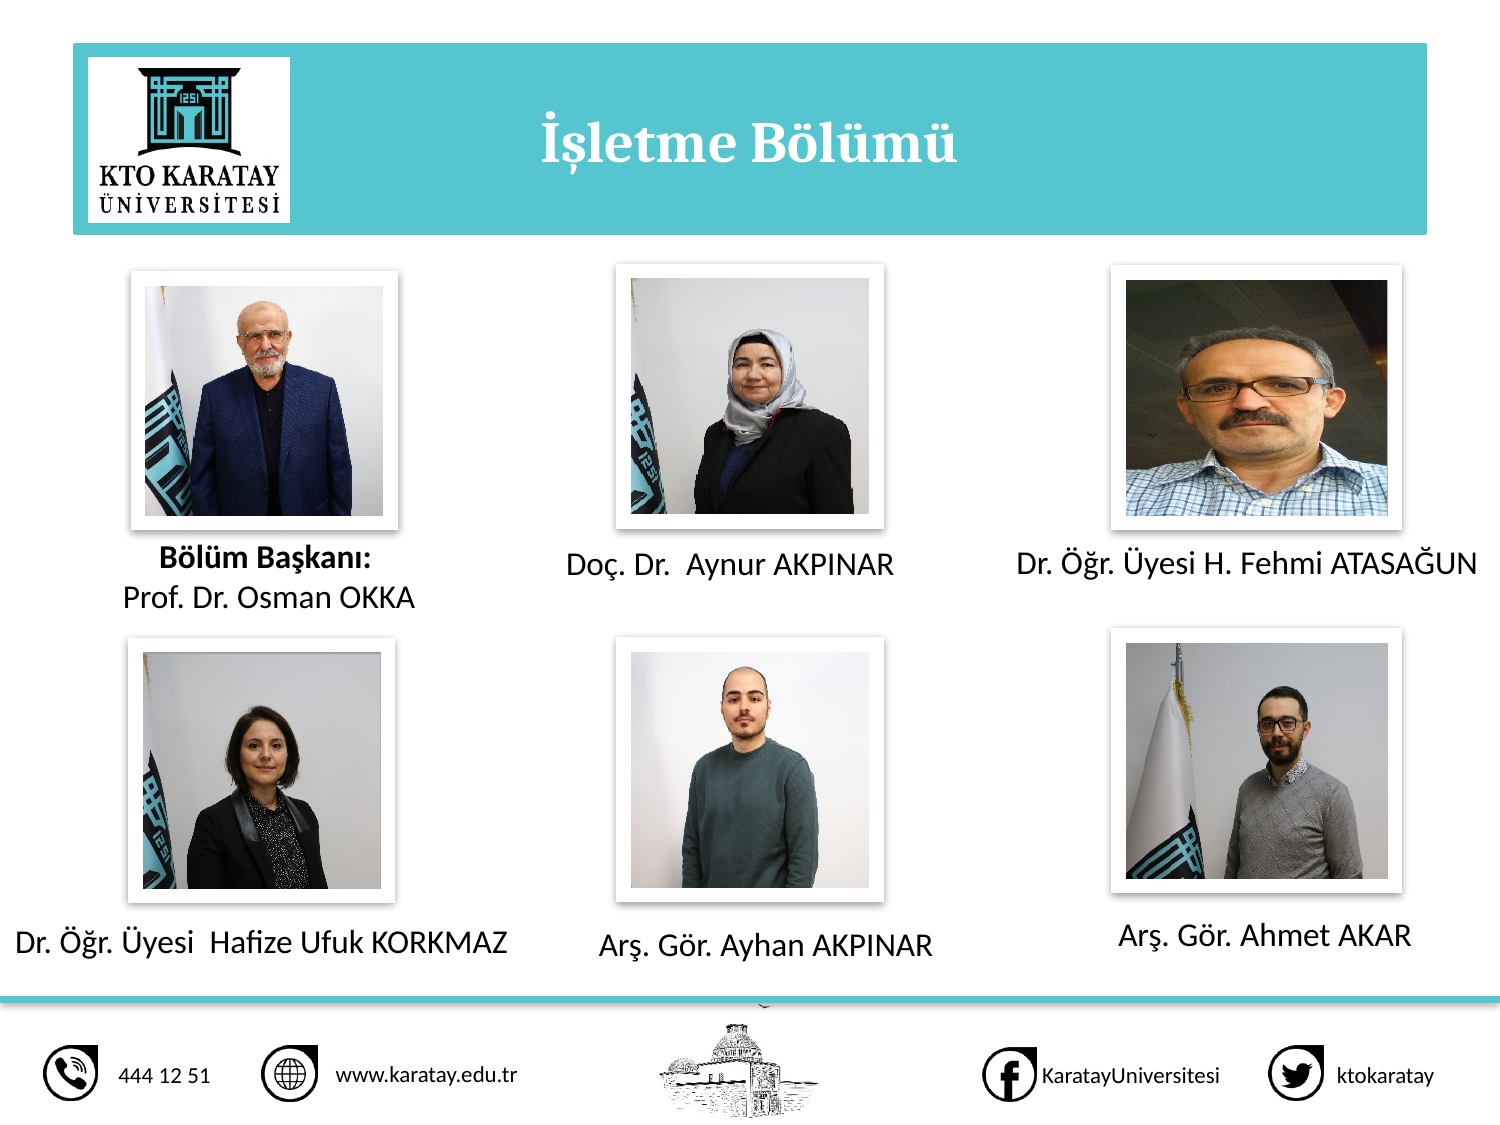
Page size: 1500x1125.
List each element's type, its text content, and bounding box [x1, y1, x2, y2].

picture [1125, 642, 1389, 880]
picture [88, 57, 290, 223]
picture [653, 1000, 822, 1119]
text_box Dr. Öğr. Üyesi Hafize Ufuk KORKMAZ [0, 912, 546, 968]
text_box www.karatay.edu.tr [322, 1051, 533, 1094]
text_box KaratayUniversitesi [1040, 1052, 1248, 1096]
picture [1267, 1045, 1324, 1101]
picture [42, 1045, 99, 1101]
text_box Dr. Öğr. Üyesi H. Fehmi ATASAĞUN [965, 534, 1500, 589]
title İşletme Bölümü [73, 43, 1427, 235]
text_box Arş. Gör. Ayhan AKPINAR [476, 915, 1056, 971]
text_box Doç. Dr. Aynur AKPINAR [470, 535, 991, 590]
picture [1125, 279, 1389, 516]
picture [144, 285, 384, 516]
text_box 444 12 51 [104, 1053, 227, 1096]
picture [261, 1045, 318, 1102]
text_box Bölüm Başkanı: Prof. Dr. Osman OKKA [43, 527, 495, 623]
text_box ktokaratay [1328, 1052, 1450, 1096]
picture [982, 1047, 1037, 1102]
picture [630, 277, 870, 515]
text_box Arş. Gör. Ahmet AKAR [1017, 905, 1500, 960]
picture [142, 652, 381, 889]
picture [630, 651, 870, 889]
